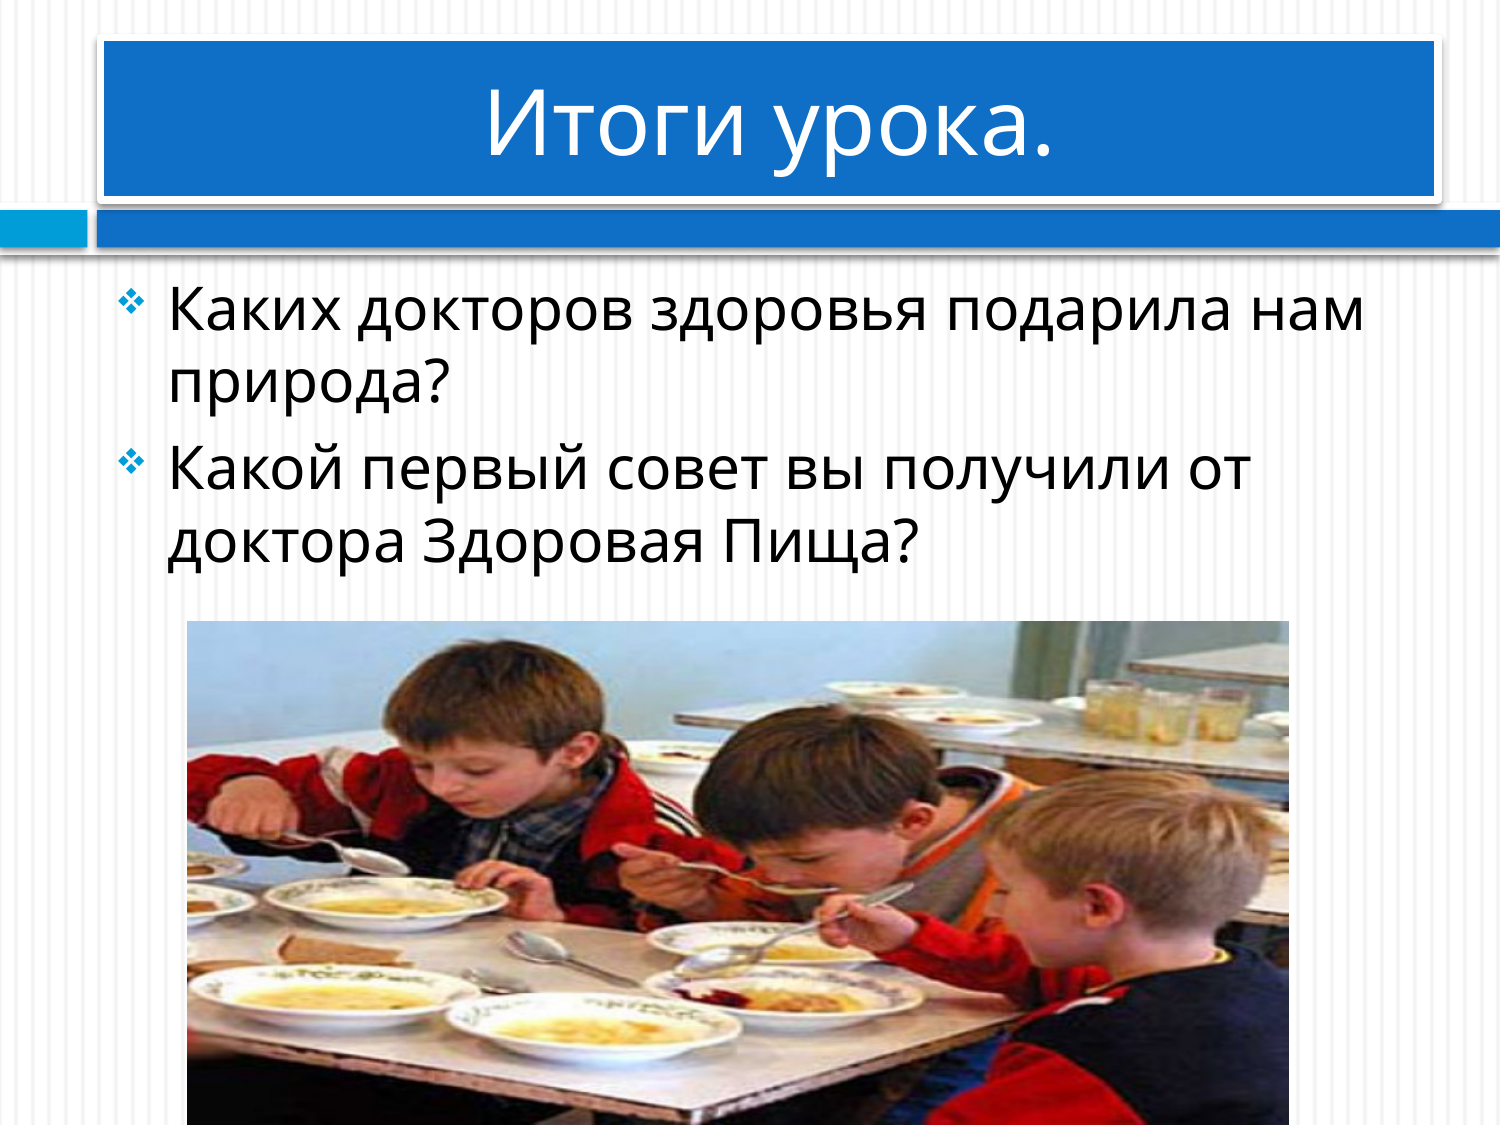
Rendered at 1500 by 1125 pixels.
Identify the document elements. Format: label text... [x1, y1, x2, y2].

picture [187, 620, 1290, 1125]
title Итоги урока. [97, 34, 1442, 204]
list Каких докторов здоровья подарила нам природа? Какой первый совет вы получили от доктора Здоровая Пища? [100, 262, 1438, 1000]
